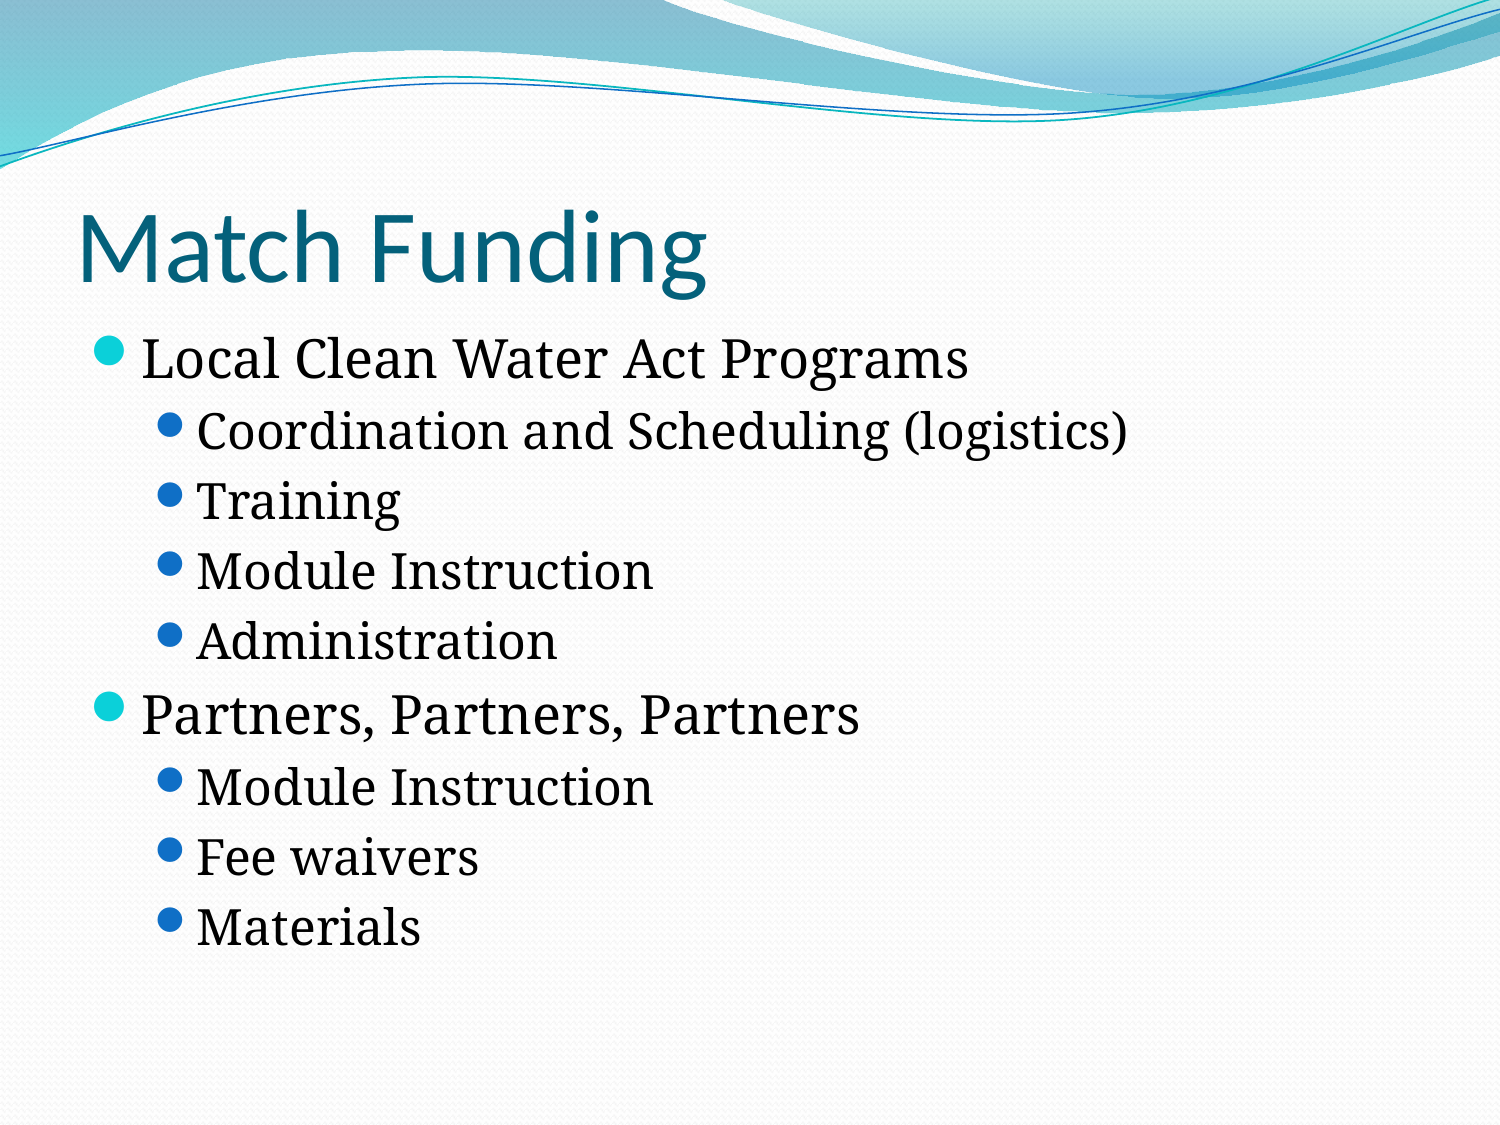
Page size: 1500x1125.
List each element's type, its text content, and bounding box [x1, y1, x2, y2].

title Match Funding [75, 115, 1425, 303]
list Local Clean Water Act Programs Coordination and Scheduling (logistics) Training Module Instruction Administration Partners, Partners, Partners Module Instruction Fee waivers Materials [75, 317, 1425, 1038]
